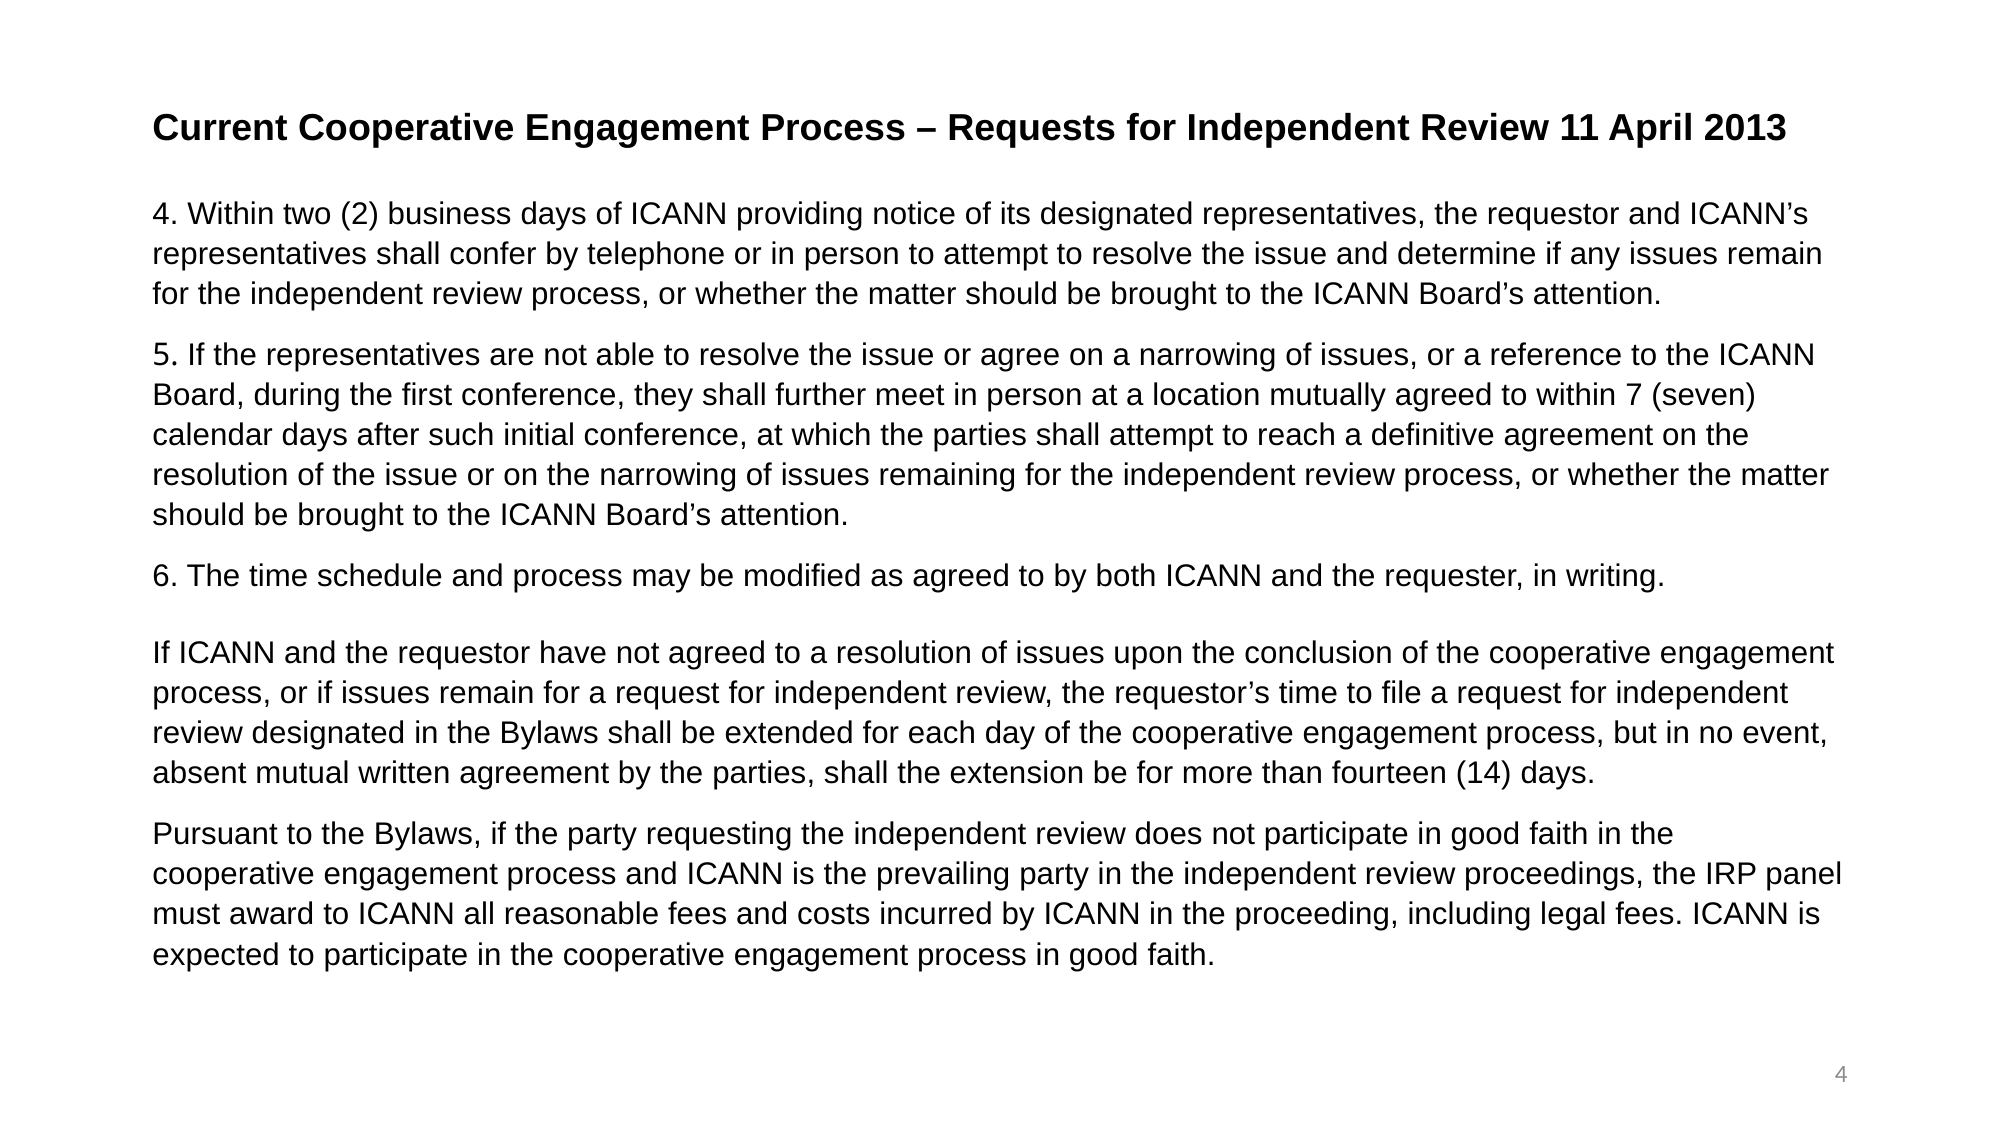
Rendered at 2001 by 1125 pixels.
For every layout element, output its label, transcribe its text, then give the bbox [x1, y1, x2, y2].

list 4. Within two (2) business days of ICANN providing notice of its designated representatives, the requestor and ICANN’s representatives shall confer by telephone or in person to attempt to resolve the issue and determine if any issues remain for the independent review process, or whether the matter should be brought to the ICANN Board’s attention. 5. If the representatives are not able to resolve the issue or agree on a narrowing of issues, or a reference to the ICANN Board, during the first conference, they shall further meet in person at a location mutually agreed to within 7 (seven) calendar days after such initial conference, at which the parties shall attempt to reach a definitive agreement on the resolution of the issue or on the narrowing of issues remaining for the independent review process, or whether the matter should be brought to the ICANN Board’s attention. 6. The time schedule and process may be modified as agreed to by both ICANN and the requester, in writing. If ICANN and the requestor have not agreed to a resolution of issues upon the conclusion of the cooperative engagement process, or if issues remain for a request for independent review, the requestor’s time to file a request for independent review designated in the Bylaws shall be extended for each day of the cooperative engagement process, but in no event, absent mutual written agreement by the parties, shall the extension be for more than fourteen (14) days. Pursuant to the Bylaws, if the party requesting the independent review does not participate in good faith in the cooperative engagement process and ICANN is the prevailing party in the independent review proceedings, the IRP panel must award to ICANN all reasonable fees and costs incurred by ICANN in the proceeding, including legal fees. ICANN is expected to participate in the cooperative engagement process in good faith. [137, 182, 1863, 943]
slide_number 4 [1412, 1042, 1863, 1103]
title Current Cooperative Engagement Process – Requests for Independent Review 11 April 2013 [137, 59, 1863, 182]
